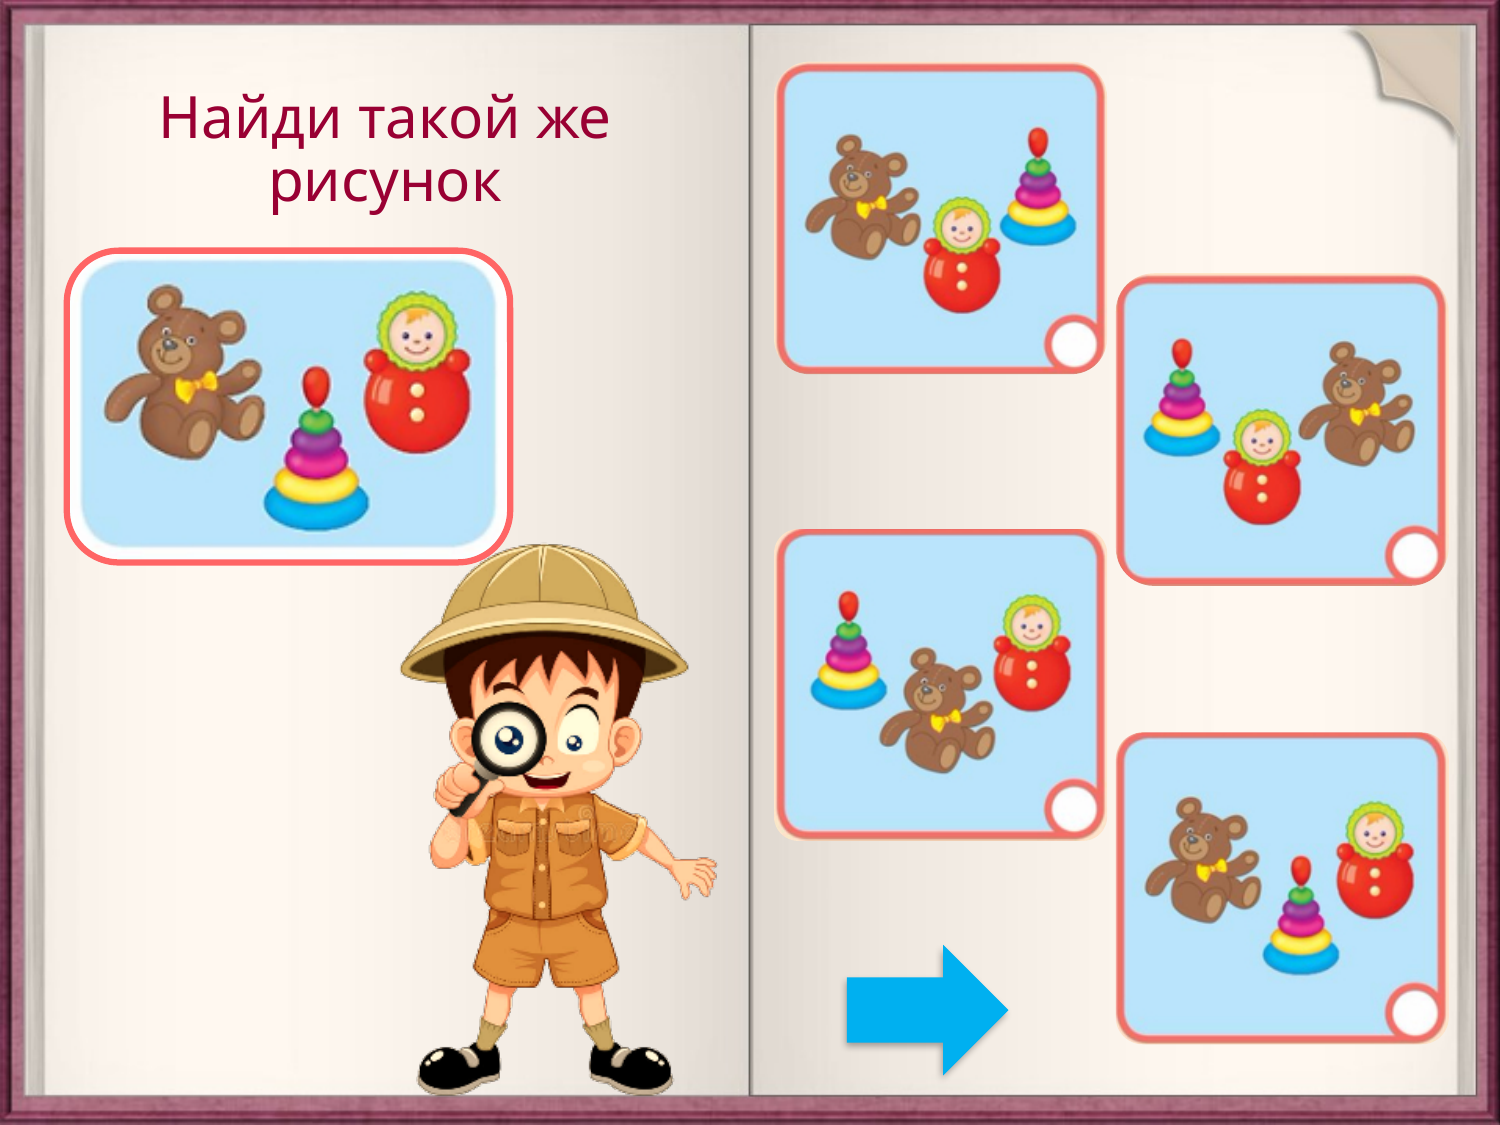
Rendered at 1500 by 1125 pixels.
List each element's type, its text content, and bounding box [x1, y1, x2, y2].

text_box [845, 942, 1010, 1078]
picture [0, 0, 1500, 1125]
title Найди такой же рисунок [42, 41, 728, 260]
